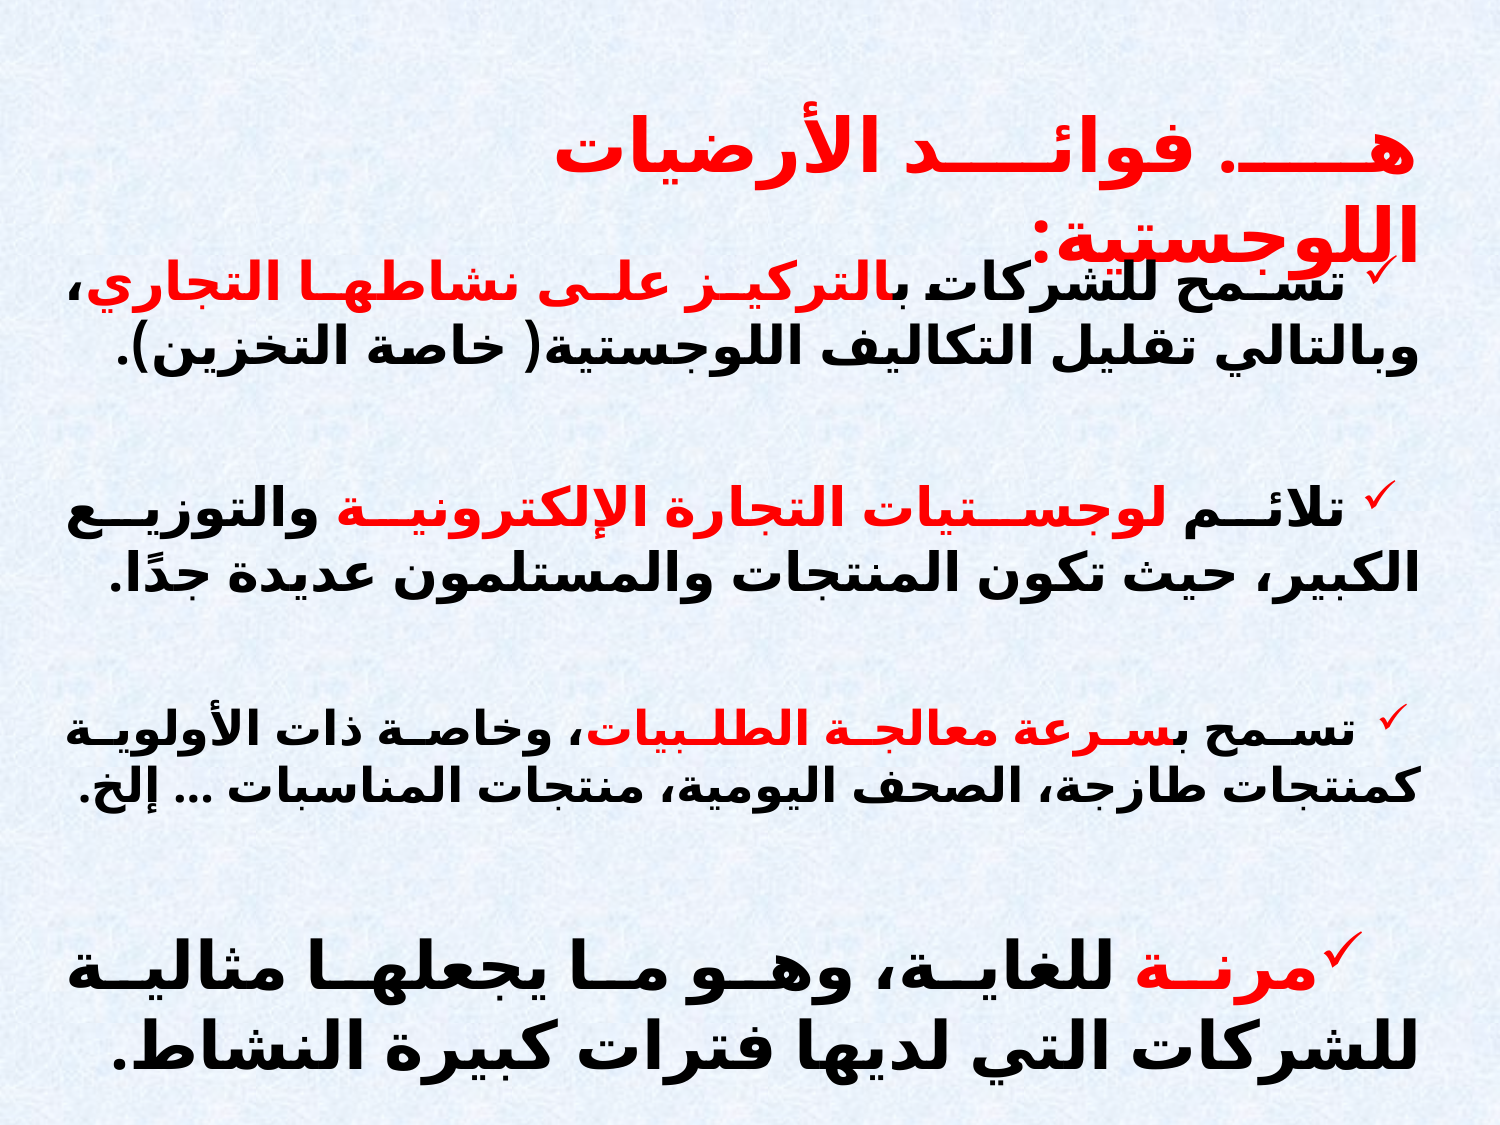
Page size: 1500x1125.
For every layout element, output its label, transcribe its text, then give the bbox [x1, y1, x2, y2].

list هـ. فوائد الأرضيات اللوجستية: [537, 90, 1438, 200]
text_box تسمح بسرعة معالجة الطلبيات، وخاصة ذات الأولوية كمنتجات طازجة، الصحف اليومية، منتجات المناسبات ... إلخ. [50, 690, 1438, 875]
text_box تلائم لوجستيات التجارة الإلكترونية والتوزيع الكبير، حيث تكون المنتجات والمستلمون عديدة جدًا. [50, 464, 1438, 663]
text_box مرنة للغاية، وهو ما يجعلها مثالية للشركات التي لديها فترات كبيرة النشاط. [50, 915, 1438, 1100]
text_box تسمح للشركات بالتركيز على نشاطها التجاري، وبالتالي تقليل التكاليف اللوجستية( خاصة التخزين). [50, 239, 1438, 425]
